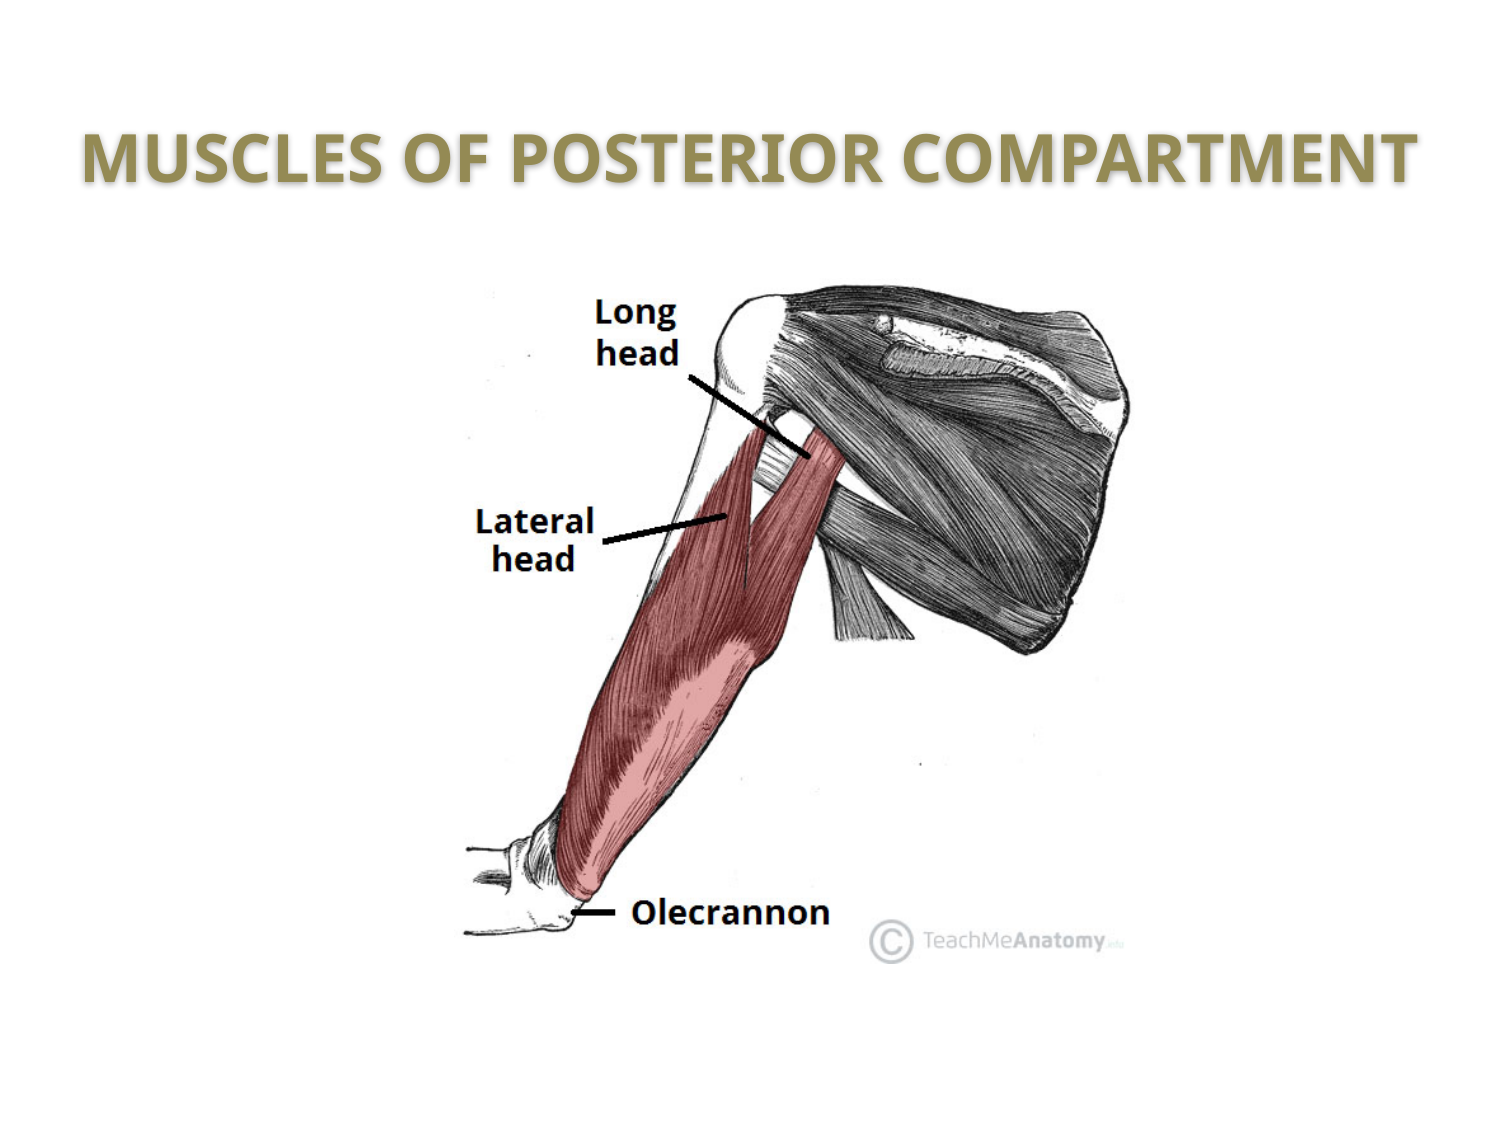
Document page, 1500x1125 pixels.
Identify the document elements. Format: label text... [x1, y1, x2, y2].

picture [454, 278, 1140, 965]
title MUSCLES OF POSTERIOR COMPARTMENT [0, 7, 1500, 204]
